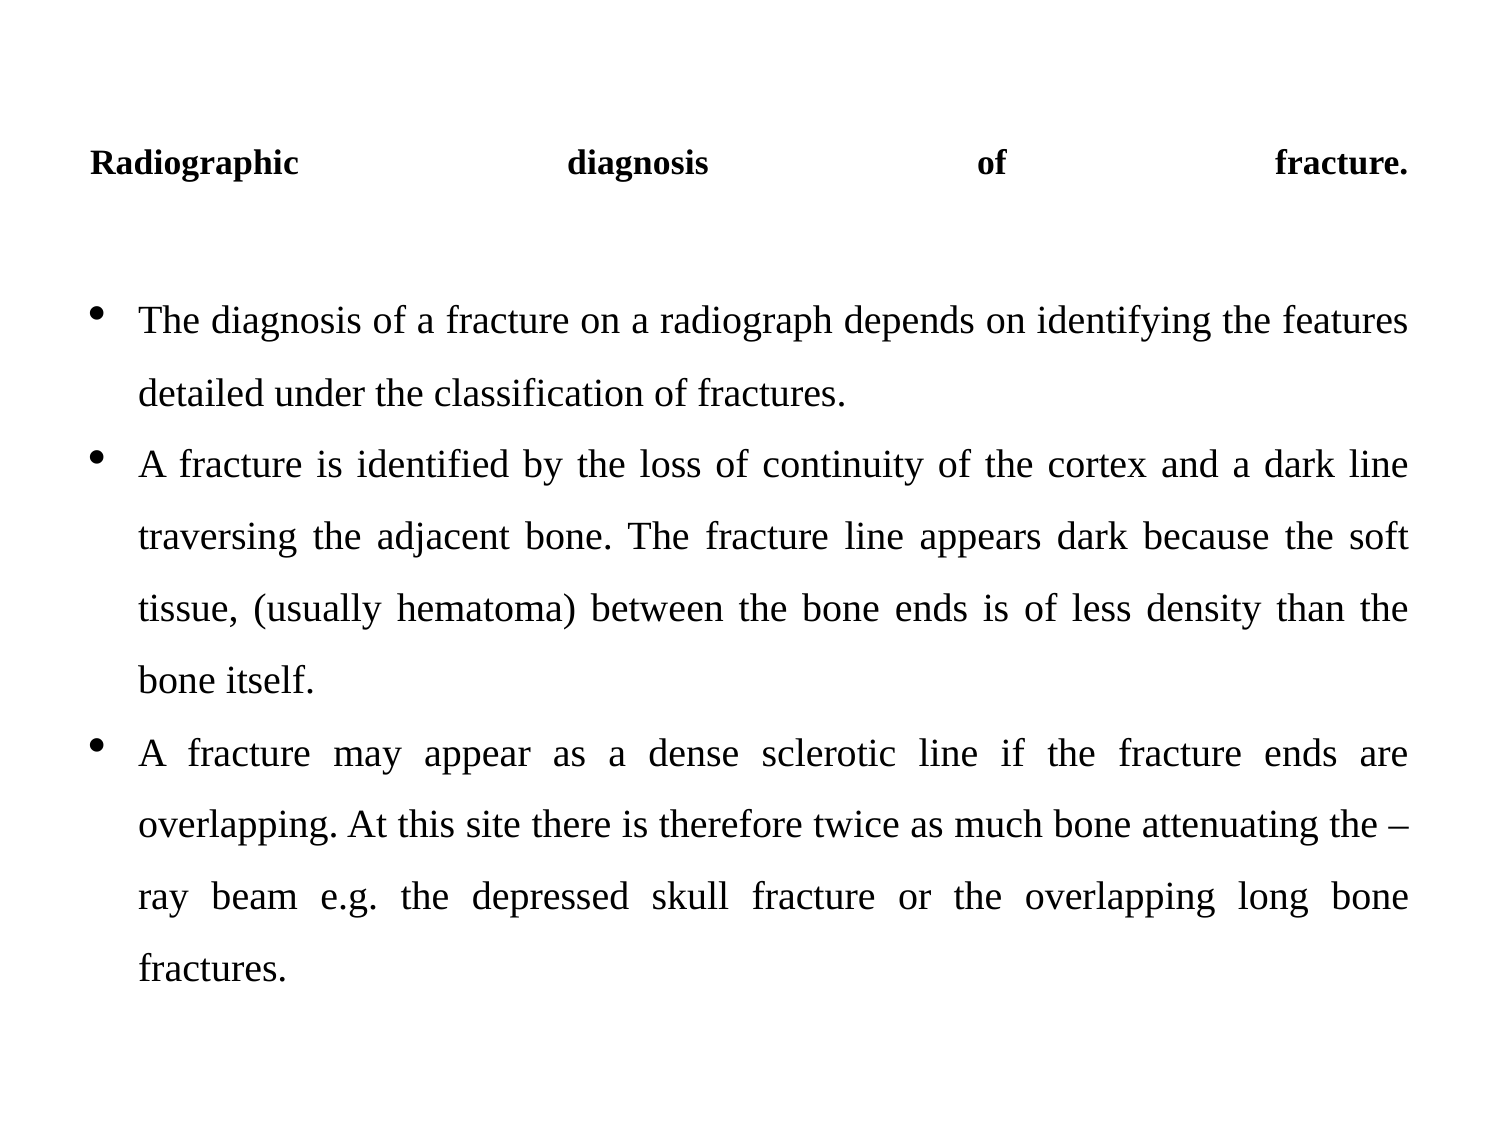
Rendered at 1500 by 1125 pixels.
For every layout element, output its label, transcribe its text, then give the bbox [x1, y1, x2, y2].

title Radiographic diagnosis of fracture. [75, 45, 1425, 233]
list The diagnosis of a fracture on a radiograph depends on identifying the features detailed under the classification of fractures. A fracture is identified by the loss of continuity of the cortex and a dark line traversing the adjacent bone. The fracture line appears dark because the soft tissue, (usually hematoma) between the bone ends is of less density than the bone itself. A fracture may appear as a dense sclerotic line if the fracture ends are overlapping. At this site there is therefore twice as much bone attenuating the –ray beam e.g. the depressed skull fracture or the overlapping long bone fractures. [75, 262, 1425, 1005]
